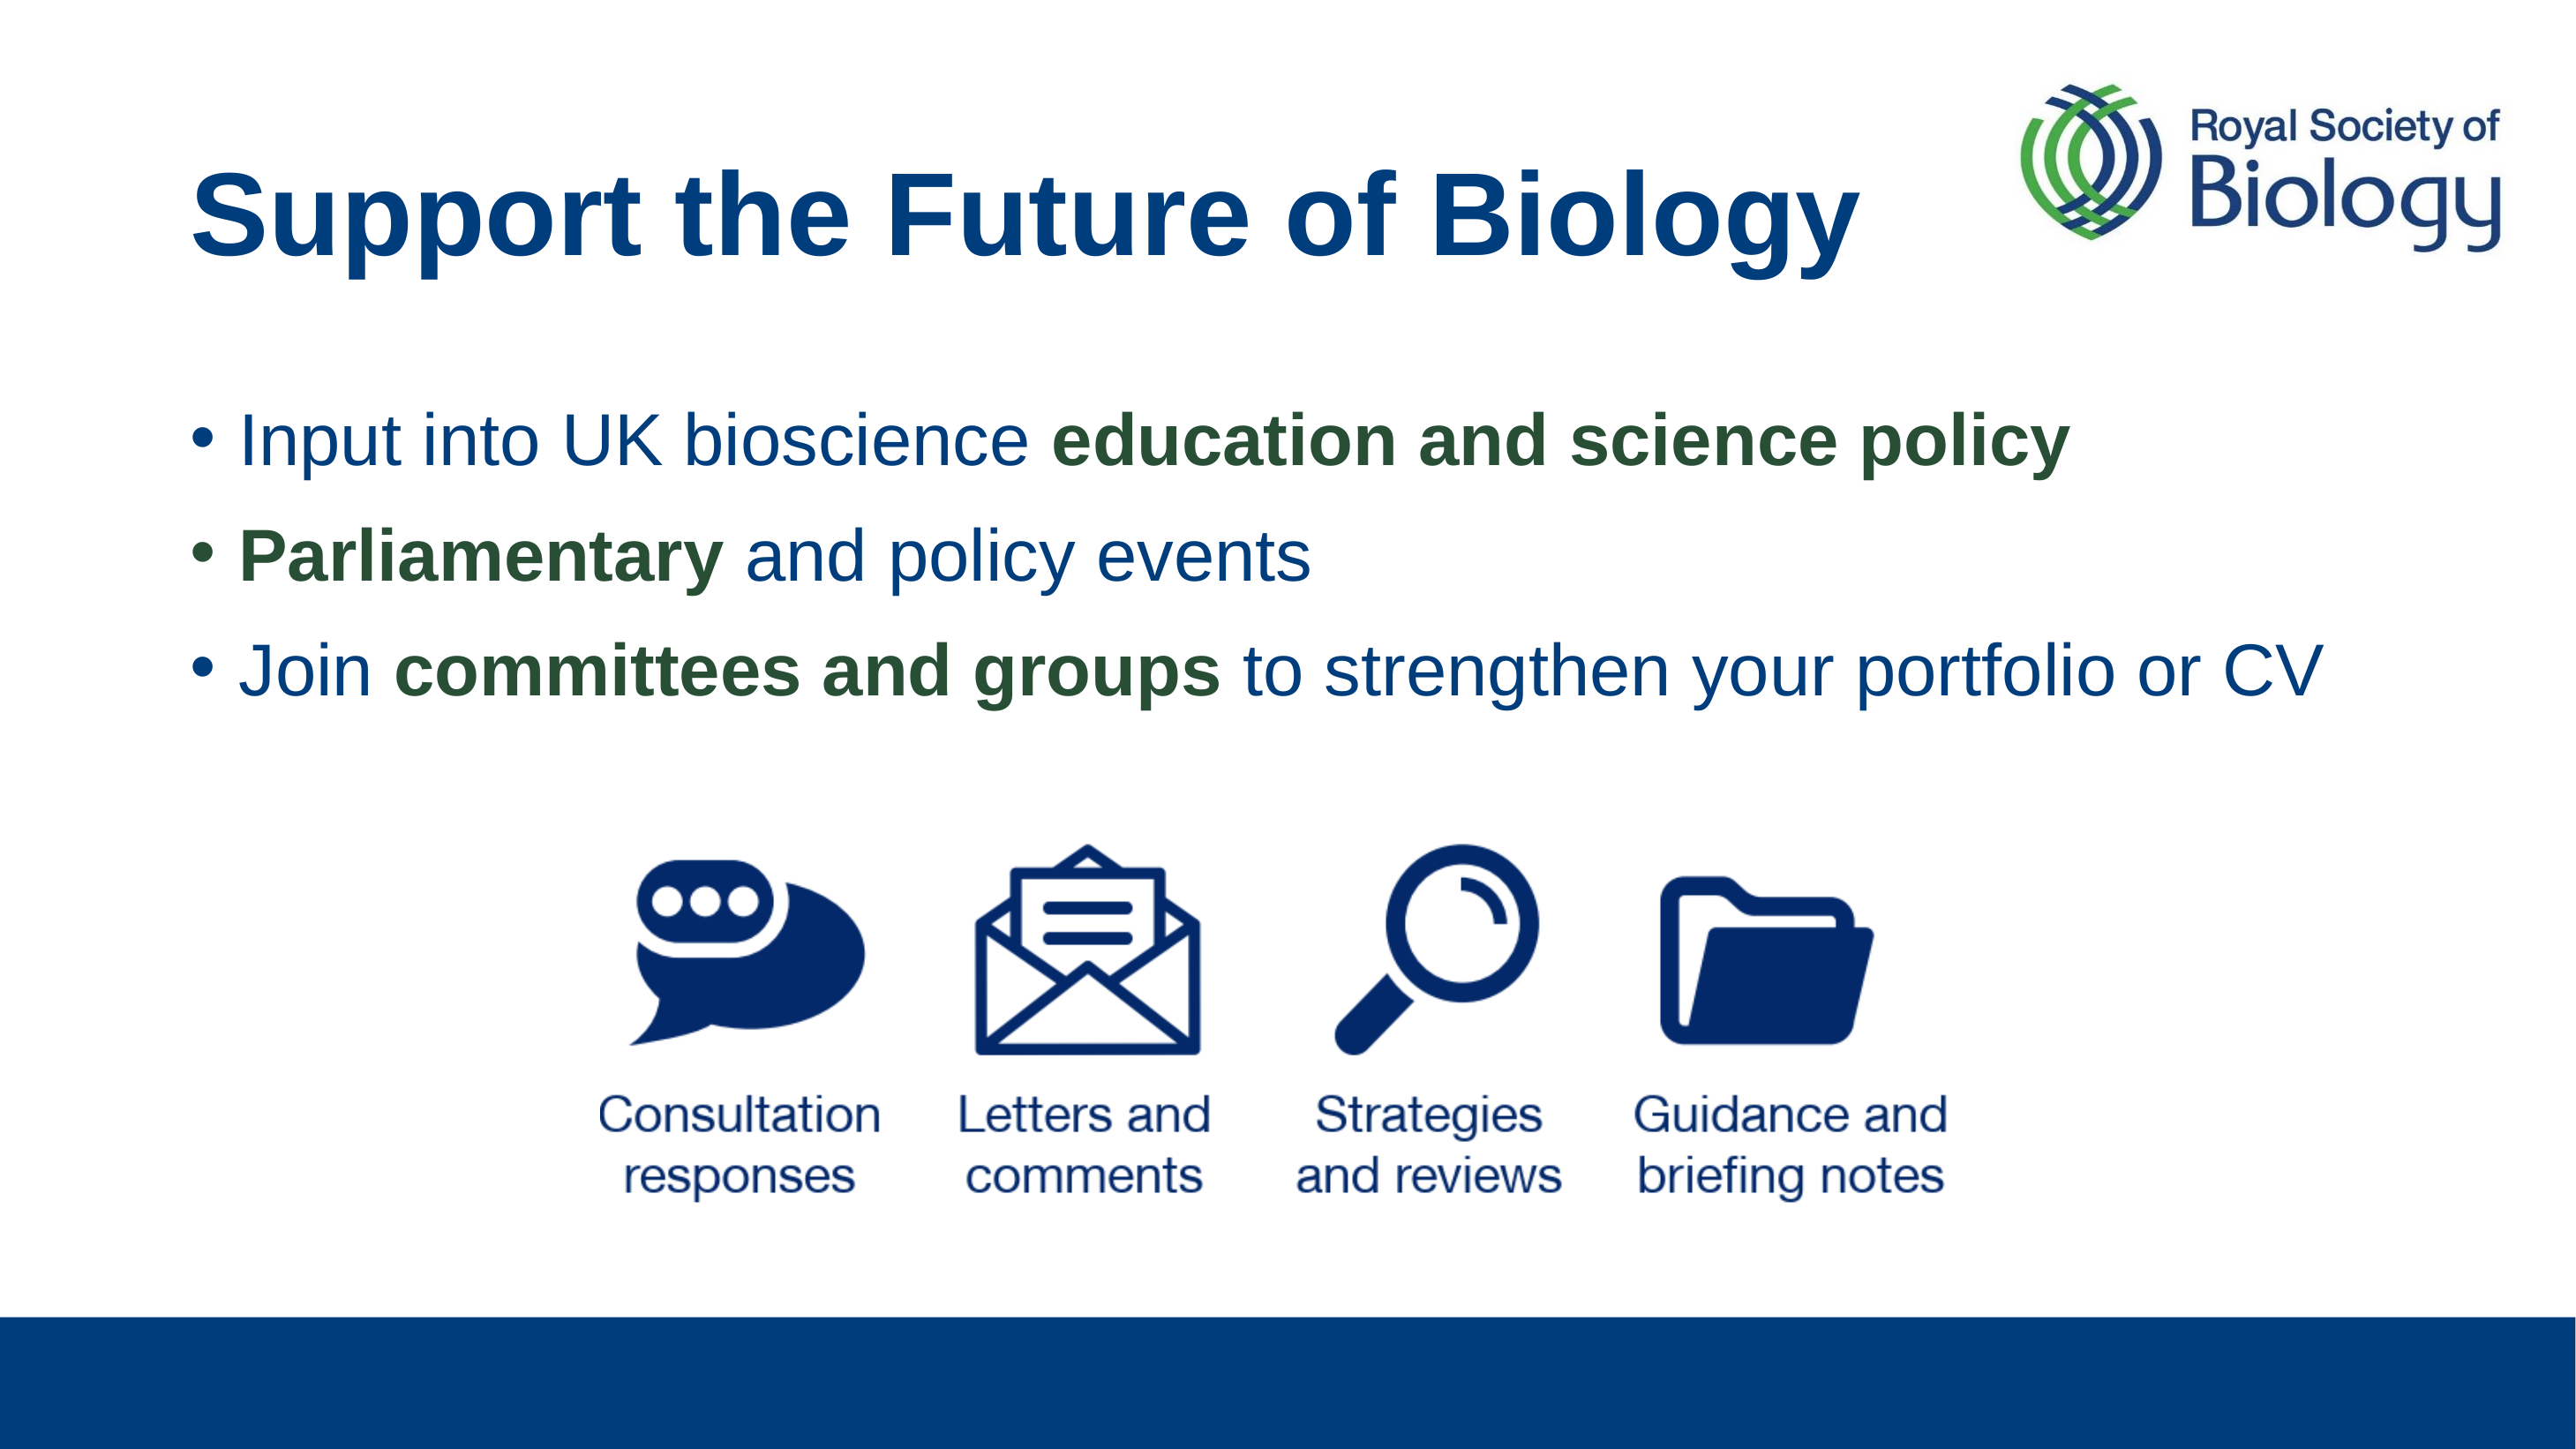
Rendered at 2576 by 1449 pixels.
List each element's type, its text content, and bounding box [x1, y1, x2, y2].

picture [2015, 72, 2509, 259]
picture [600, 827, 1975, 1235]
list Input into UK bioscience education and science policy Parliamentary and policy events Join committees and groups to strengthen your portfolio or CV [176, 386, 2399, 1305]
title Support the Future of Biology [176, 77, 2399, 357]
